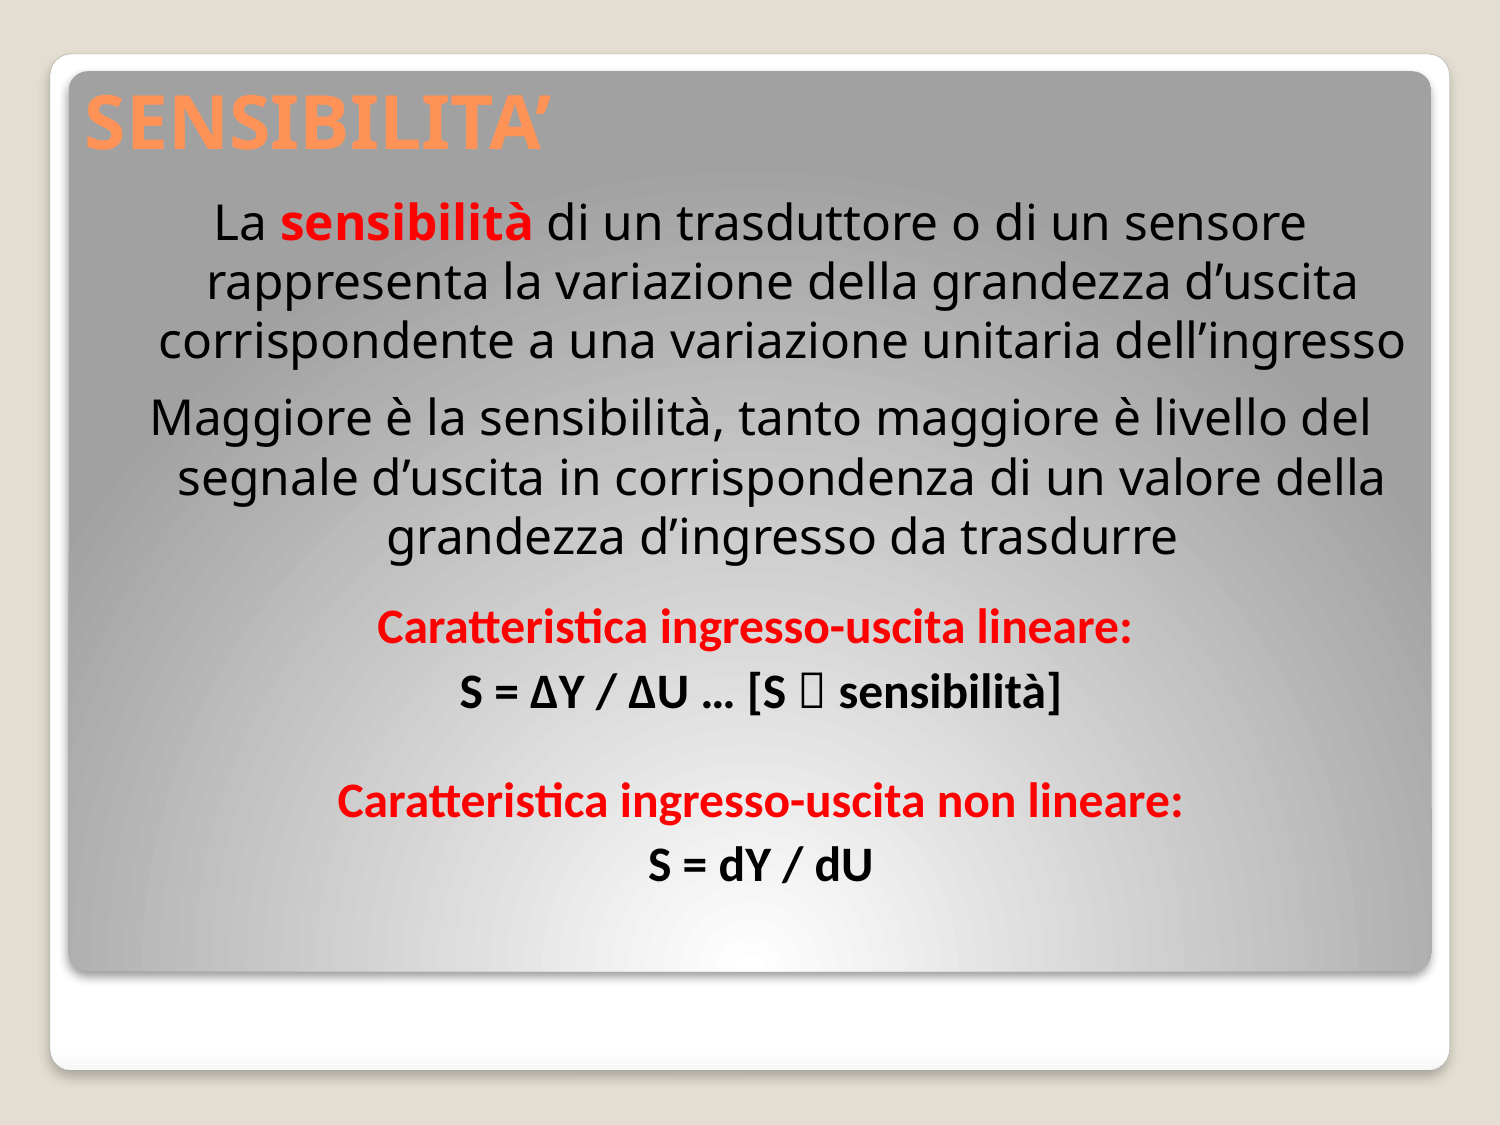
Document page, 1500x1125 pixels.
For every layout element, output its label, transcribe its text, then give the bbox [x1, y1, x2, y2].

title SENSIBILITA’ [70, 0, 1413, 173]
list La sensibilità di un trasduttore o di un sensore rappresenta la variazione della grandezza d’uscita corrispondente a una variazione unitaria dell’ingresso Maggiore è la sensibilità, tanto maggiore è livello del segnale d’uscita in corrispondenza di un valore della grandezza d’ingresso da trasdurre Caratteristica ingresso-uscita lineare: S = ΔY / ΔU … [S  sensibilità] Caratteristica ingresso-uscita non lineare: S = dY / dU [82, 175, 1425, 926]
